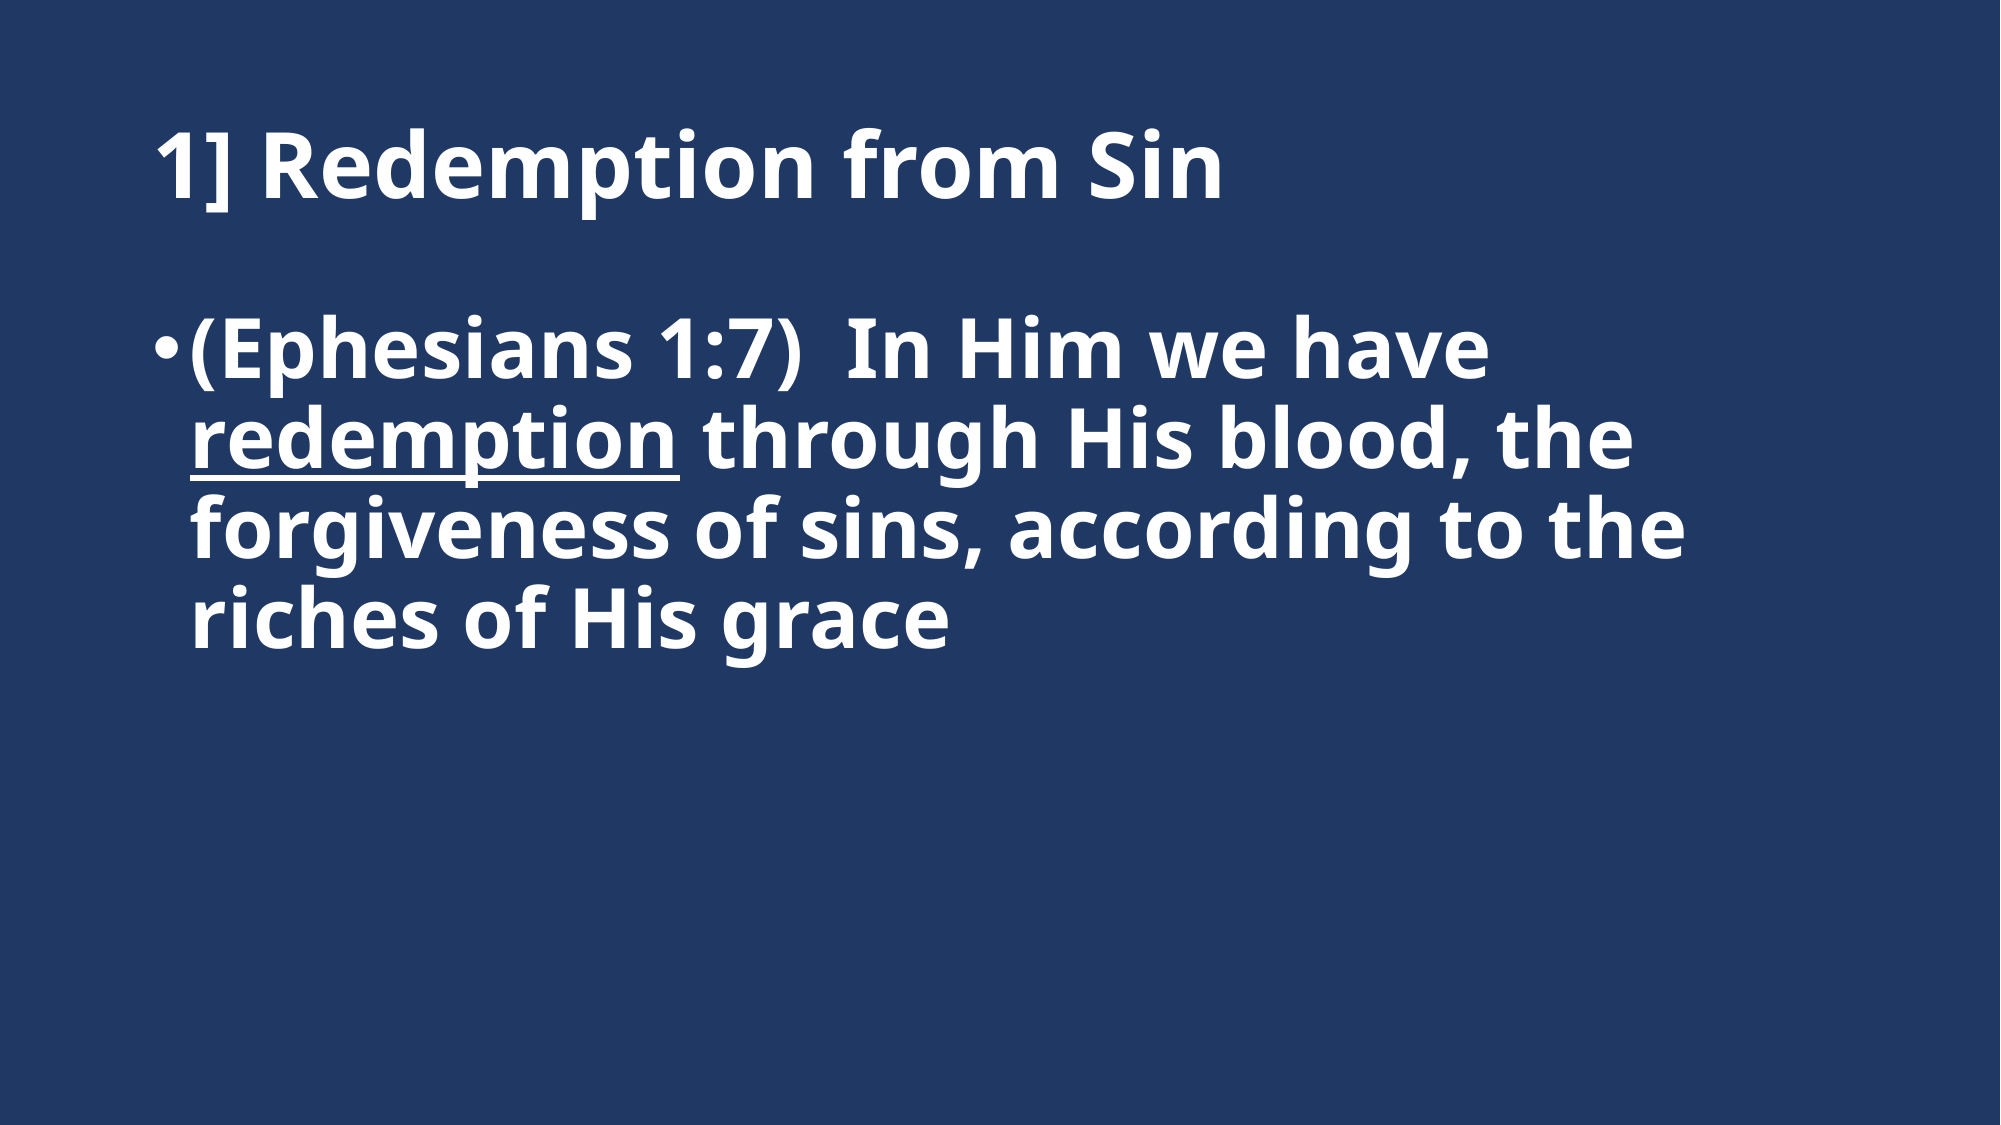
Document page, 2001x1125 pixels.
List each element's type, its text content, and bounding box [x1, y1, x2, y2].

list (Ephesians 1:7) In Him we have redemption through His blood, the forgiveness of sins, according to the riches of His grace [137, 299, 1863, 1014]
title 1] Redemption from Sin [137, 59, 1863, 278]
